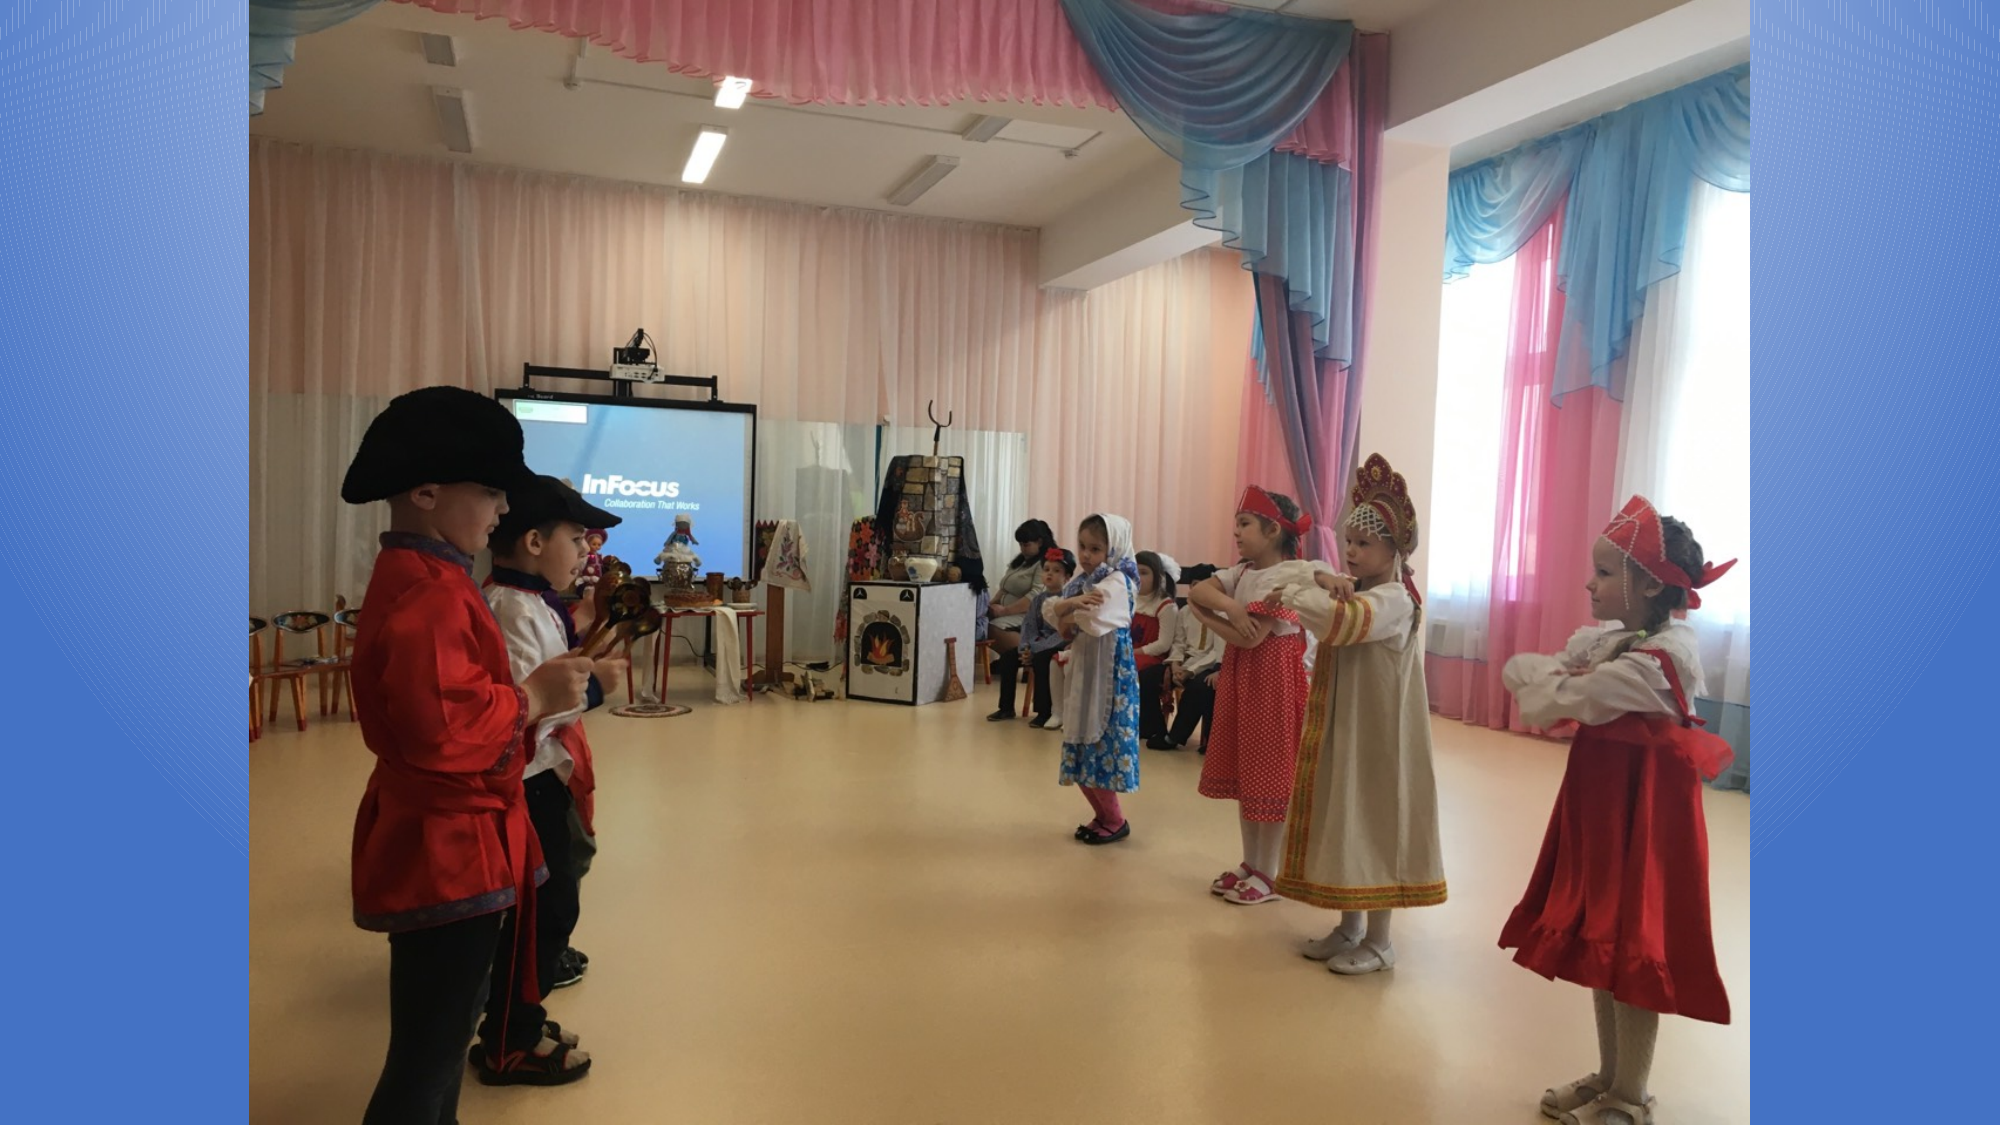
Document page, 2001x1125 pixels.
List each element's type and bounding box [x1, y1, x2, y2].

picture [249, 0, 1750, 1125]
